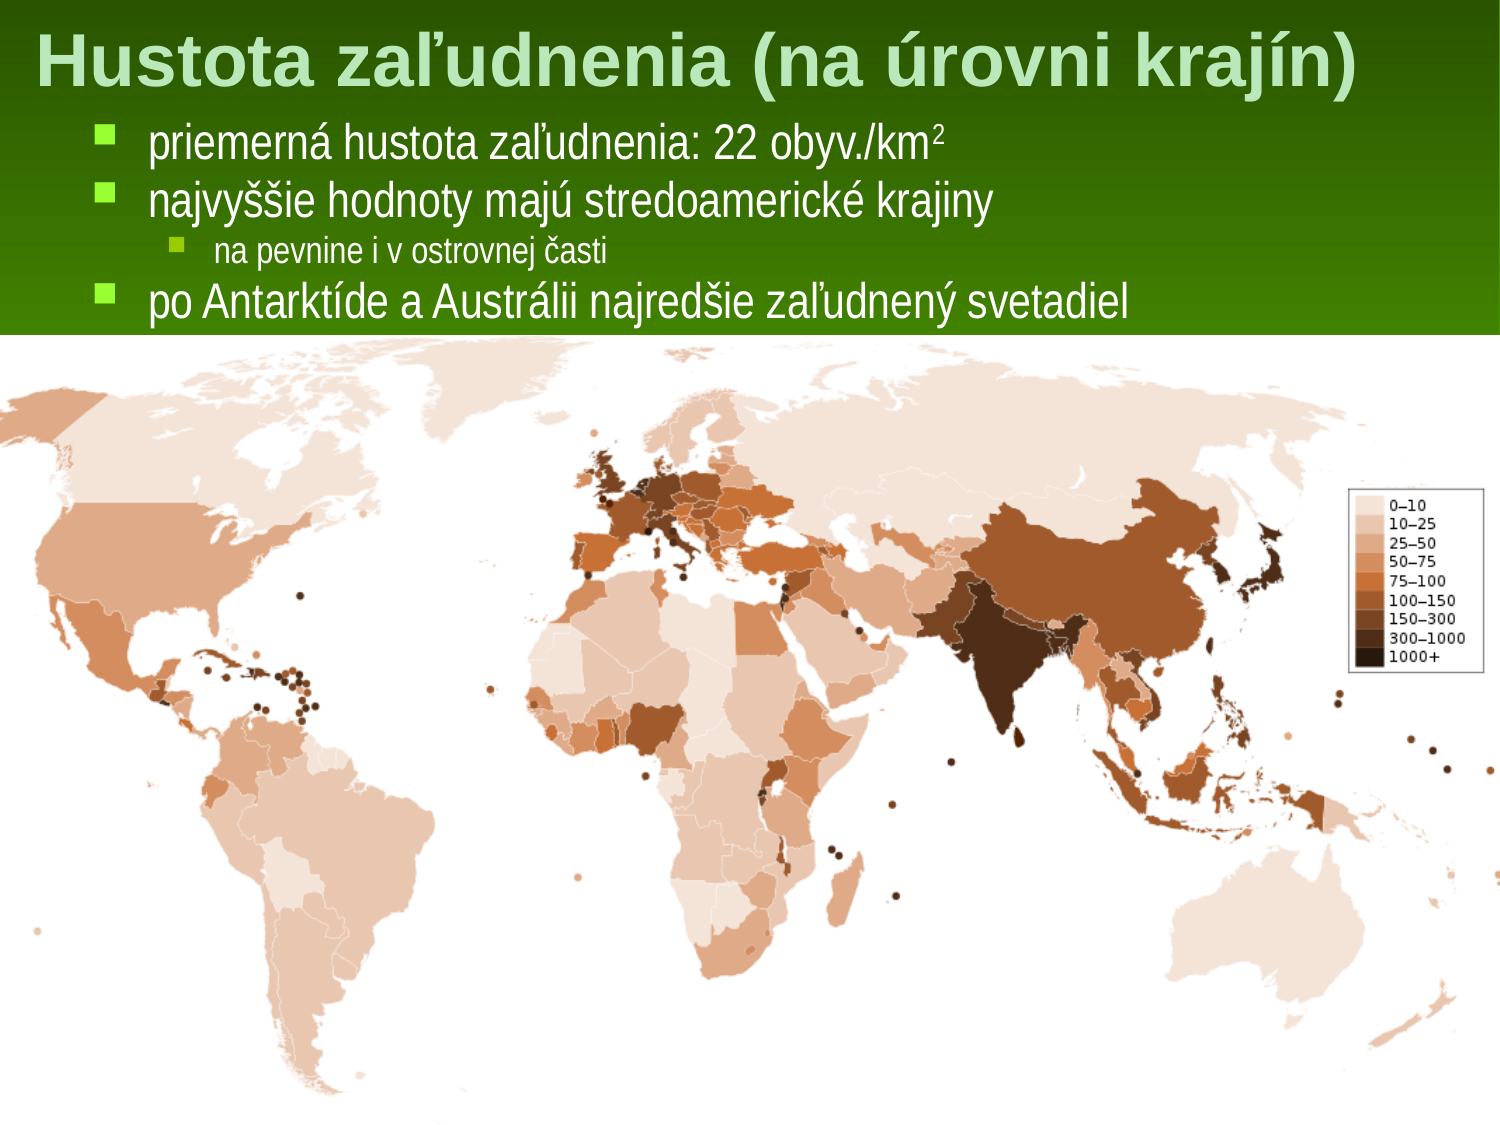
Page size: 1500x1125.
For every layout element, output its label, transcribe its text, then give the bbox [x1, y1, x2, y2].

picture [0, 334, 1500, 1125]
list priemerná hustota zaľudnenia: 22 obyv./km2 najvyššie hodnoty majú stredoamerické krajiny na pevnine i v ostrovnej časti po Antarktíde a Austrálii najredšie zaľudnený svetadiel [76, 113, 1427, 333]
title Hustota zaľudnenia (na úrovni krajín) [0, 0, 1500, 114]
